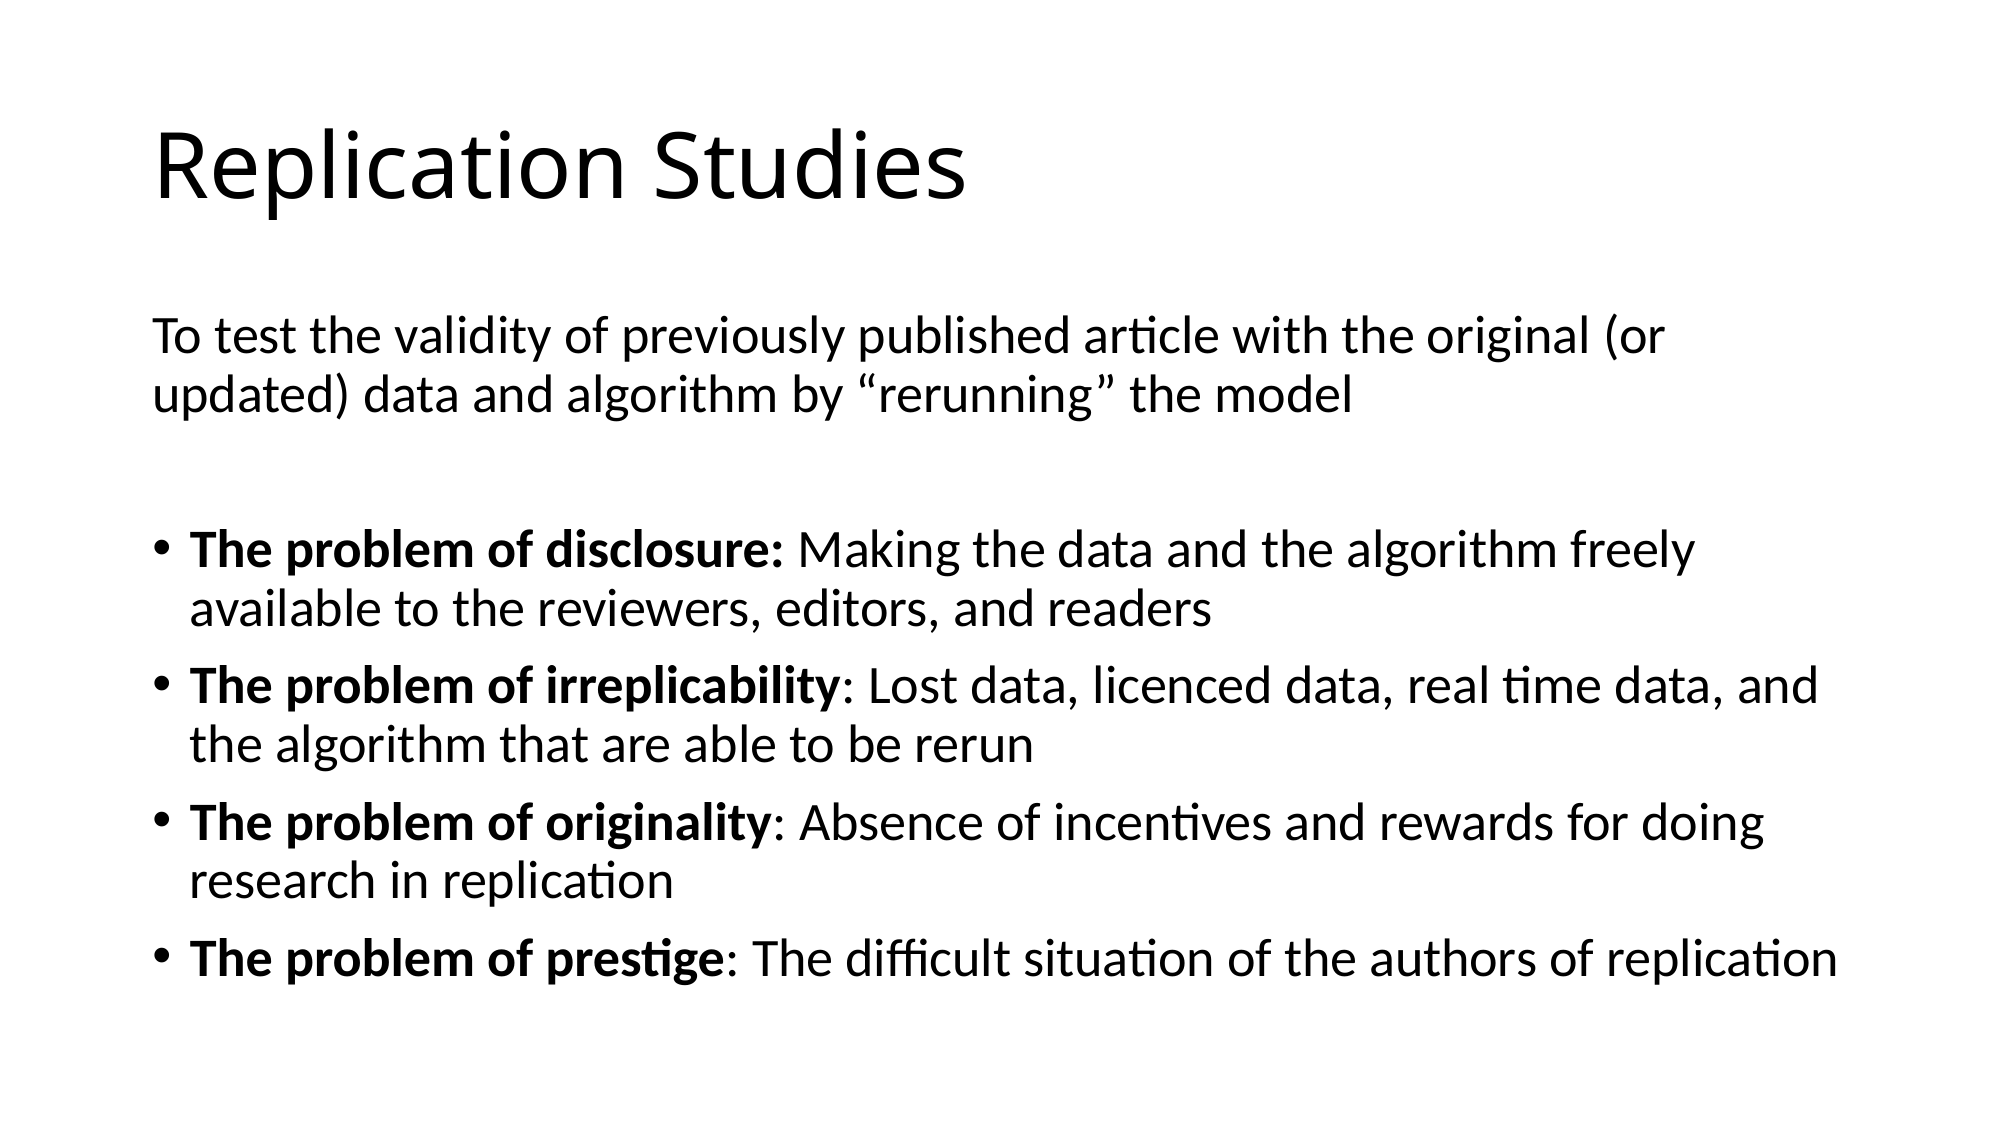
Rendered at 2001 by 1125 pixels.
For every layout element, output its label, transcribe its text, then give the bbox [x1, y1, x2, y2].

list To test the validity of previously published article with the original (or updated) data and algorithm by “rerunning” the model The problem of disclosure: Making the data and the algorithm freely available to the reviewers, editors, and readers The problem of irreplicability: Lost data, licenced data, real time data, and the algorithm that are able to be rerun The problem of originality: Absence of incentives and rewards for doing research in replication The problem of prestige: The difficult situation of the authors of replication [137, 299, 1863, 1014]
title Replication Studies [137, 59, 1863, 278]
